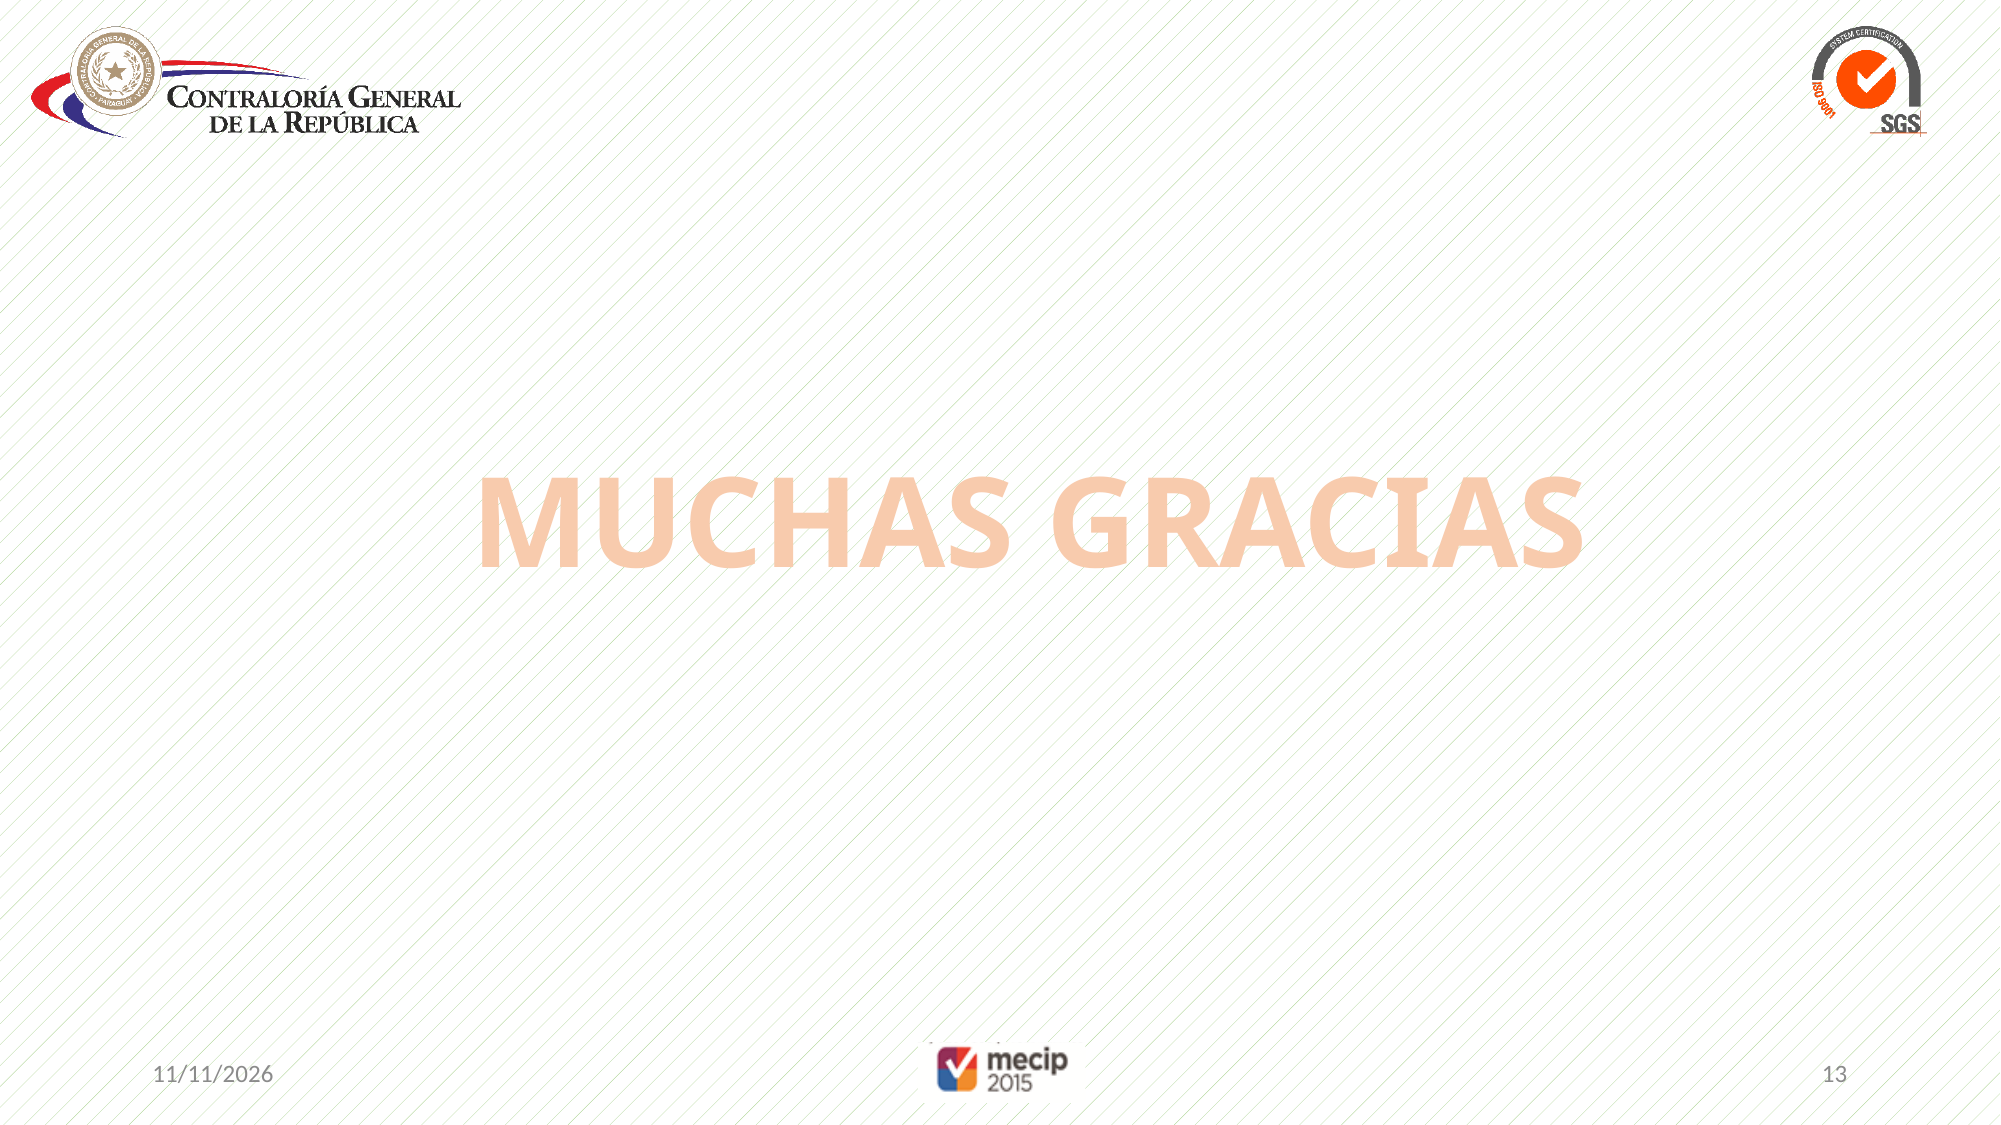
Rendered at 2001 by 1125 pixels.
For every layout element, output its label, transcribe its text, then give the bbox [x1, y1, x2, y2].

picture [1812, 26, 1927, 137]
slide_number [137, 1042, 588, 1103]
slide_number 13 [1412, 1042, 1863, 1103]
text_box MUCHAS GRACIAS [406, 435, 1654, 601]
title [249, 184, 1768, 718]
picture [31, 24, 461, 138]
picture [917, 1042, 1086, 1103]
